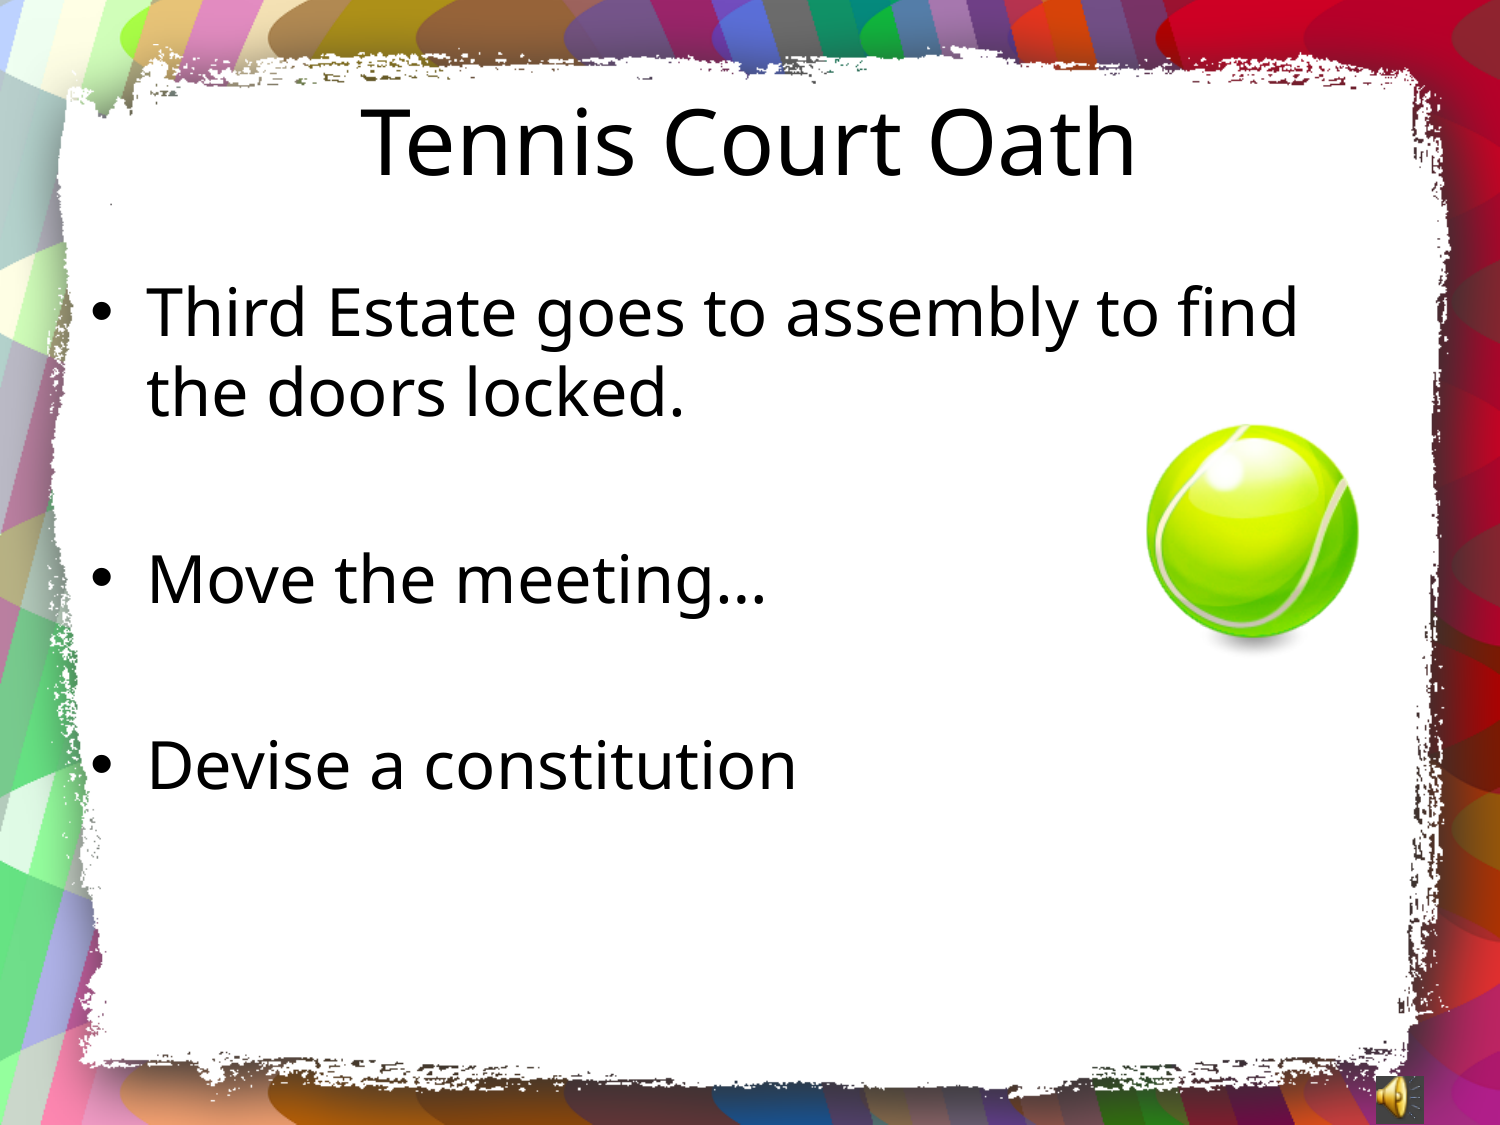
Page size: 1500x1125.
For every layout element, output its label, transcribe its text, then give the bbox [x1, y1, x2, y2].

list Third Estate goes to assembly to find the doors locked. Move the meeting… Devise a constitution [75, 262, 1425, 1005]
picture [0, 0, 1500, 1125]
picture [1374, 1074, 1426, 1125]
title Tennis Court Oath [75, 45, 1425, 233]
picture [1112, 399, 1394, 682]
